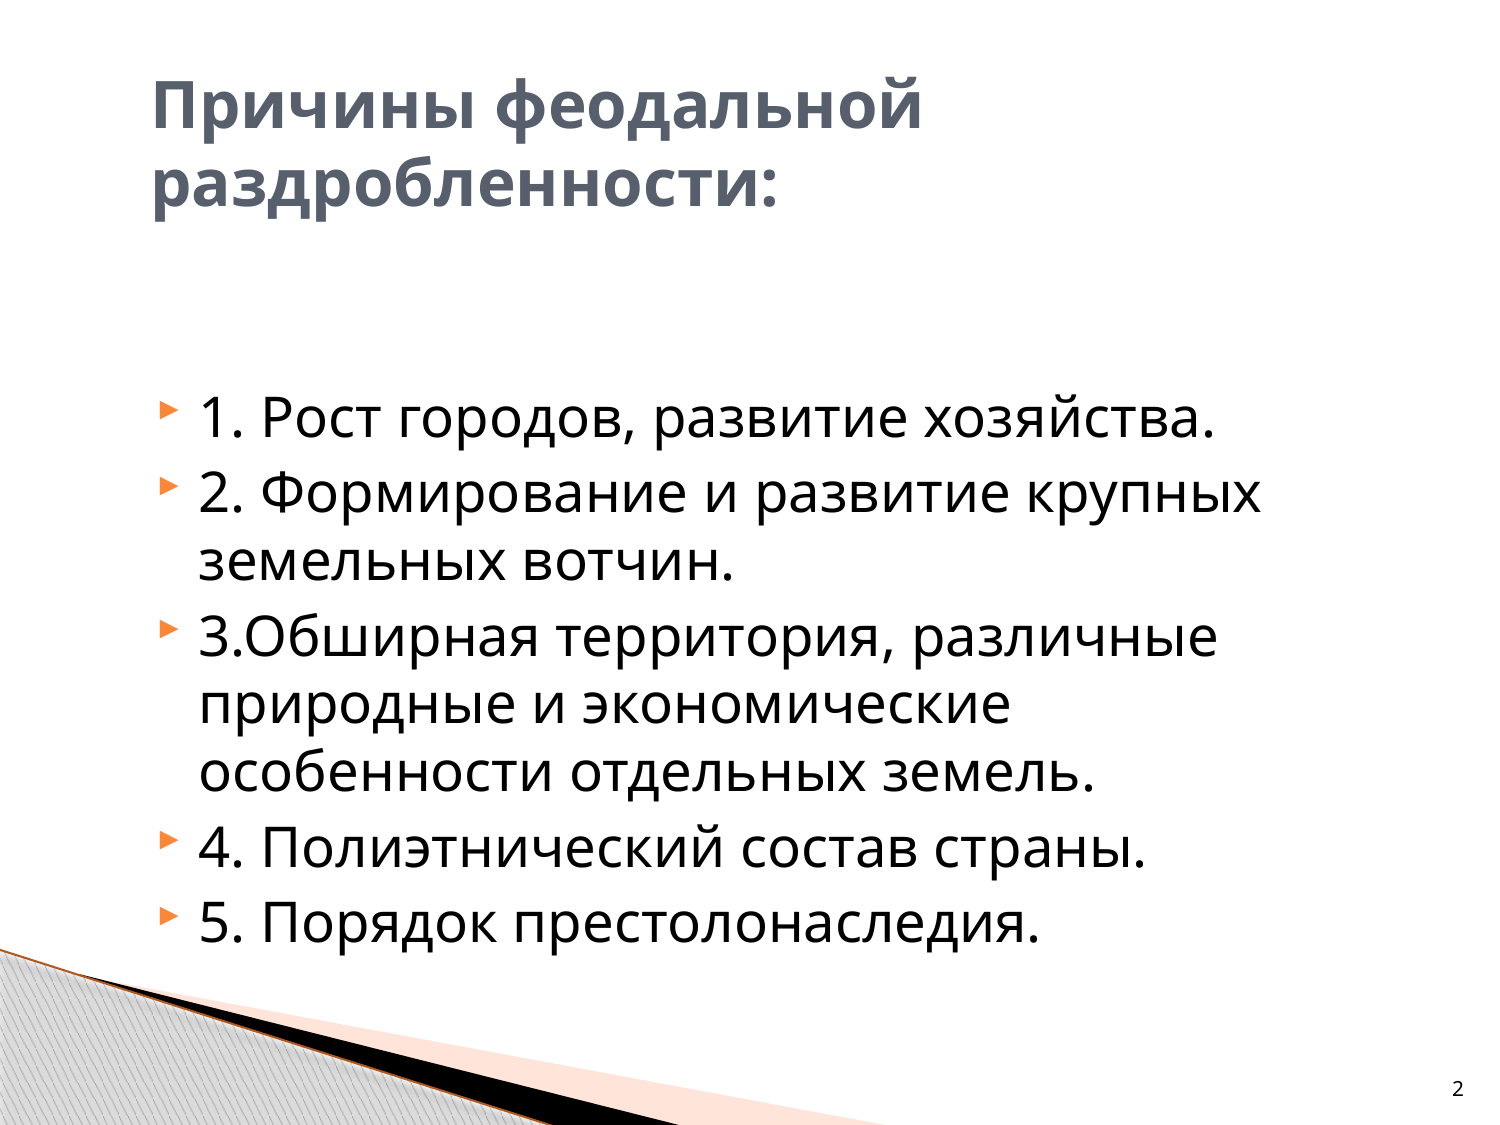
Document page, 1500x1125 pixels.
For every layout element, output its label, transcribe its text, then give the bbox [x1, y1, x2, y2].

list 1. Рост городов, развитие хозяйства. 2. Формирование и развитие крупных земельных вотчин. 3.Обширная территория, различные природные и экономические особенности отдельных земель. 4. Полиэтнический состав страны. 5. Порядок престолонаследия. [123, 373, 1395, 1010]
title Причины феодальной раздробленности: [135, 54, 1408, 228]
slide_number 2 [1418, 1051, 1479, 1112]
